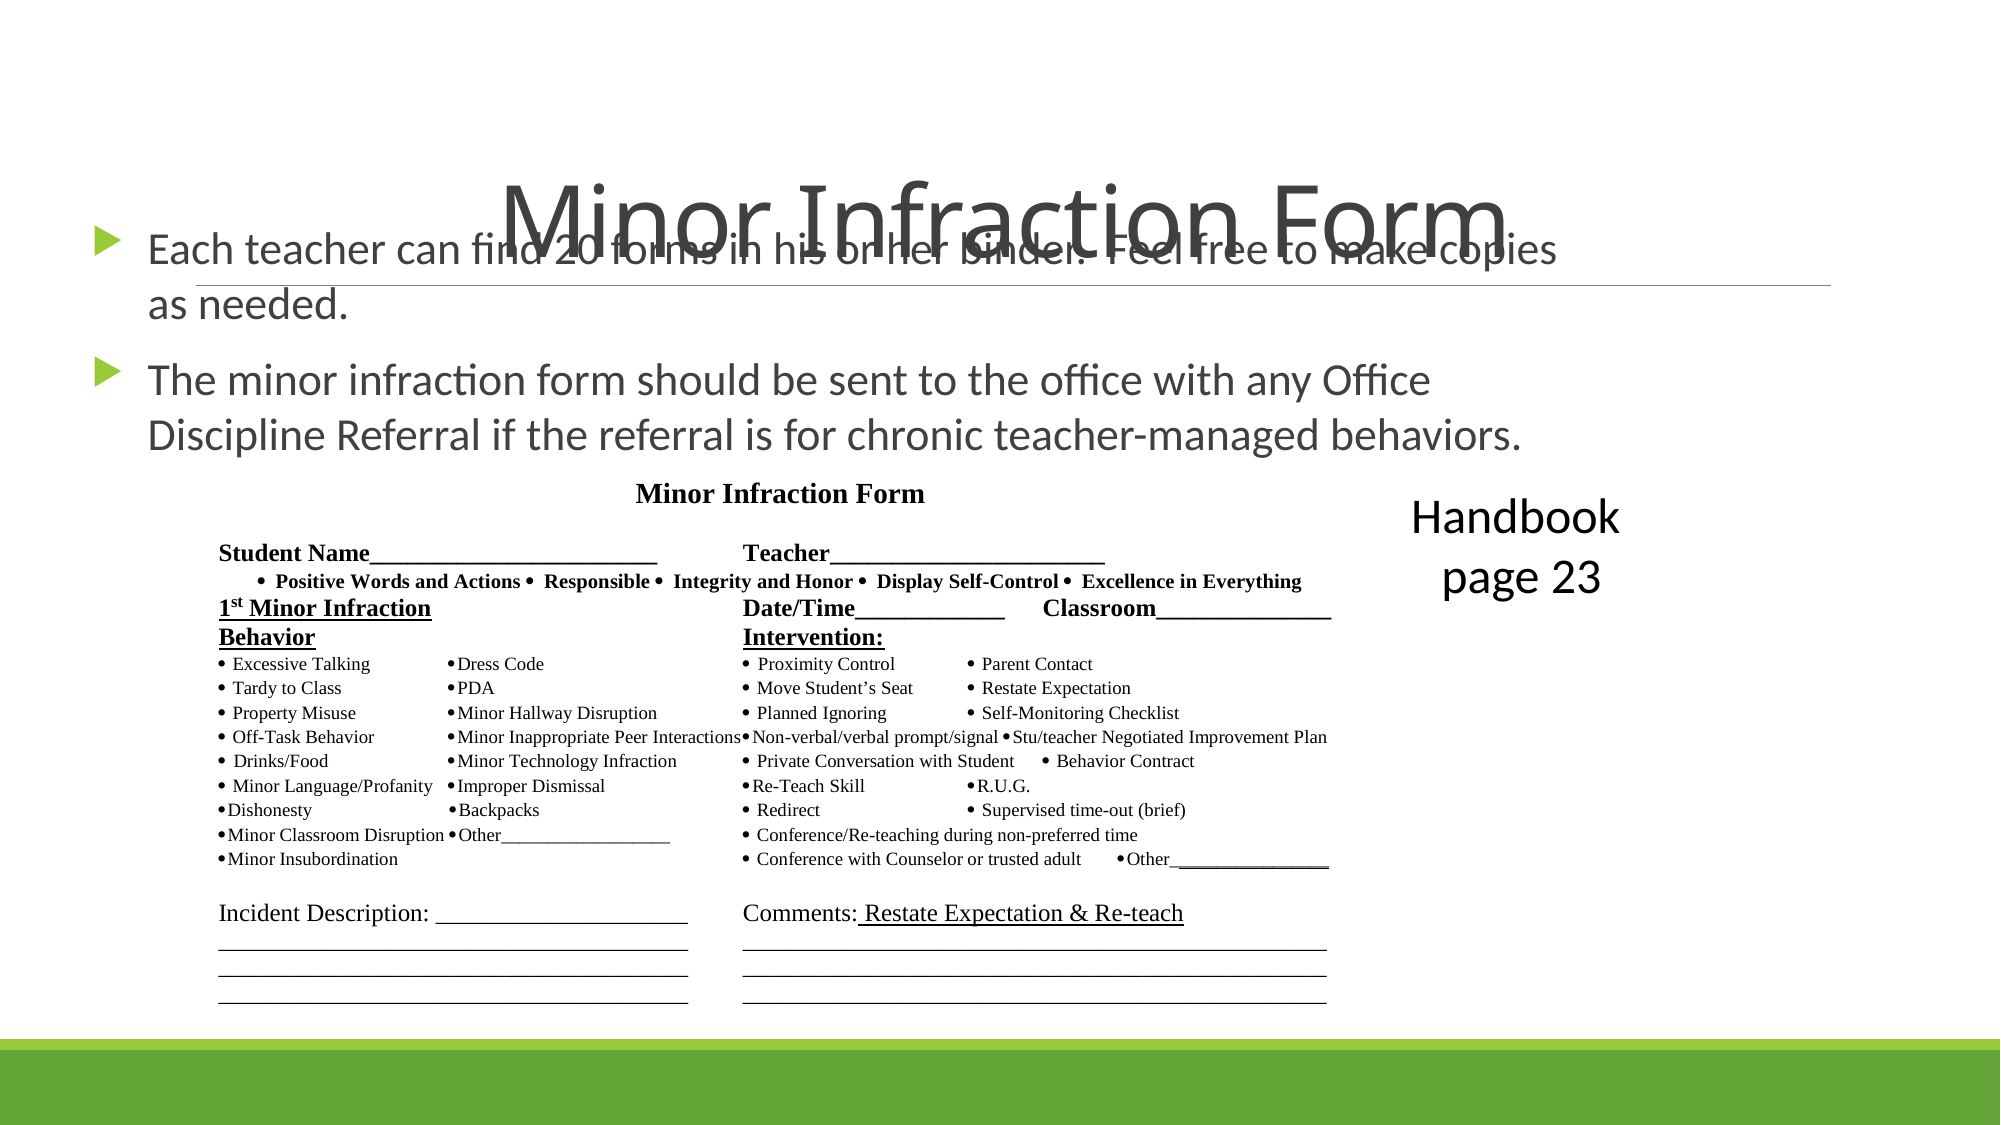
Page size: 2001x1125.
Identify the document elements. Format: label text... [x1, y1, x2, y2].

text_box Each teacher can find 20 forms in his or her binder. Feel free to make copies as needed. The minor infraction form should be sent to the office with any Office Discipline Referral if the referral is for chronic teacher-managed behaviors. [76, 210, 1608, 487]
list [217, 475, 1345, 1008]
title Minor Infraction Form [180, 47, 1830, 285]
text_box Handbook page 23 [1373, 476, 1670, 611]
